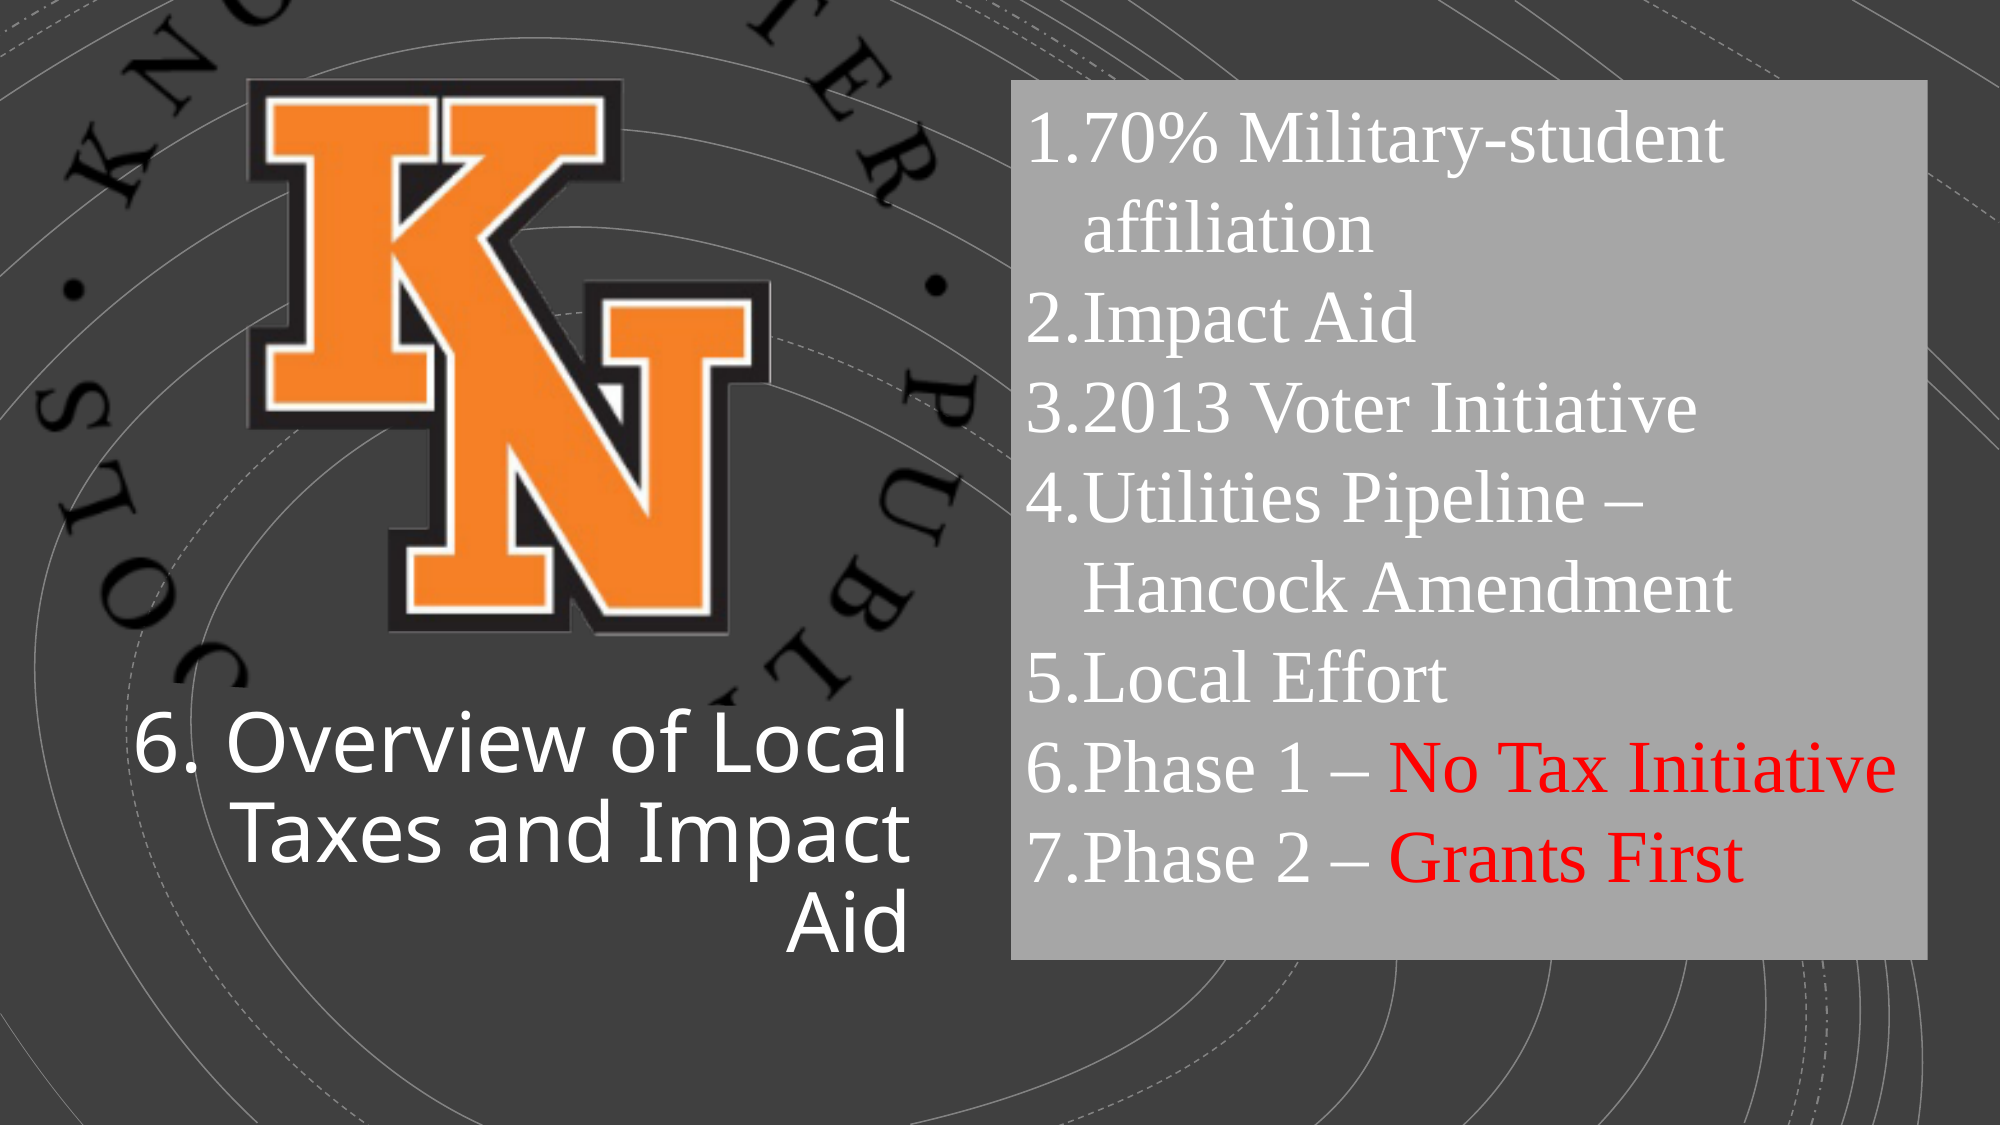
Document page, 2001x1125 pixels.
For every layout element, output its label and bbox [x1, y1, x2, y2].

picture [16, 0, 1000, 707]
text_box [0, 0, 1999, 1125]
